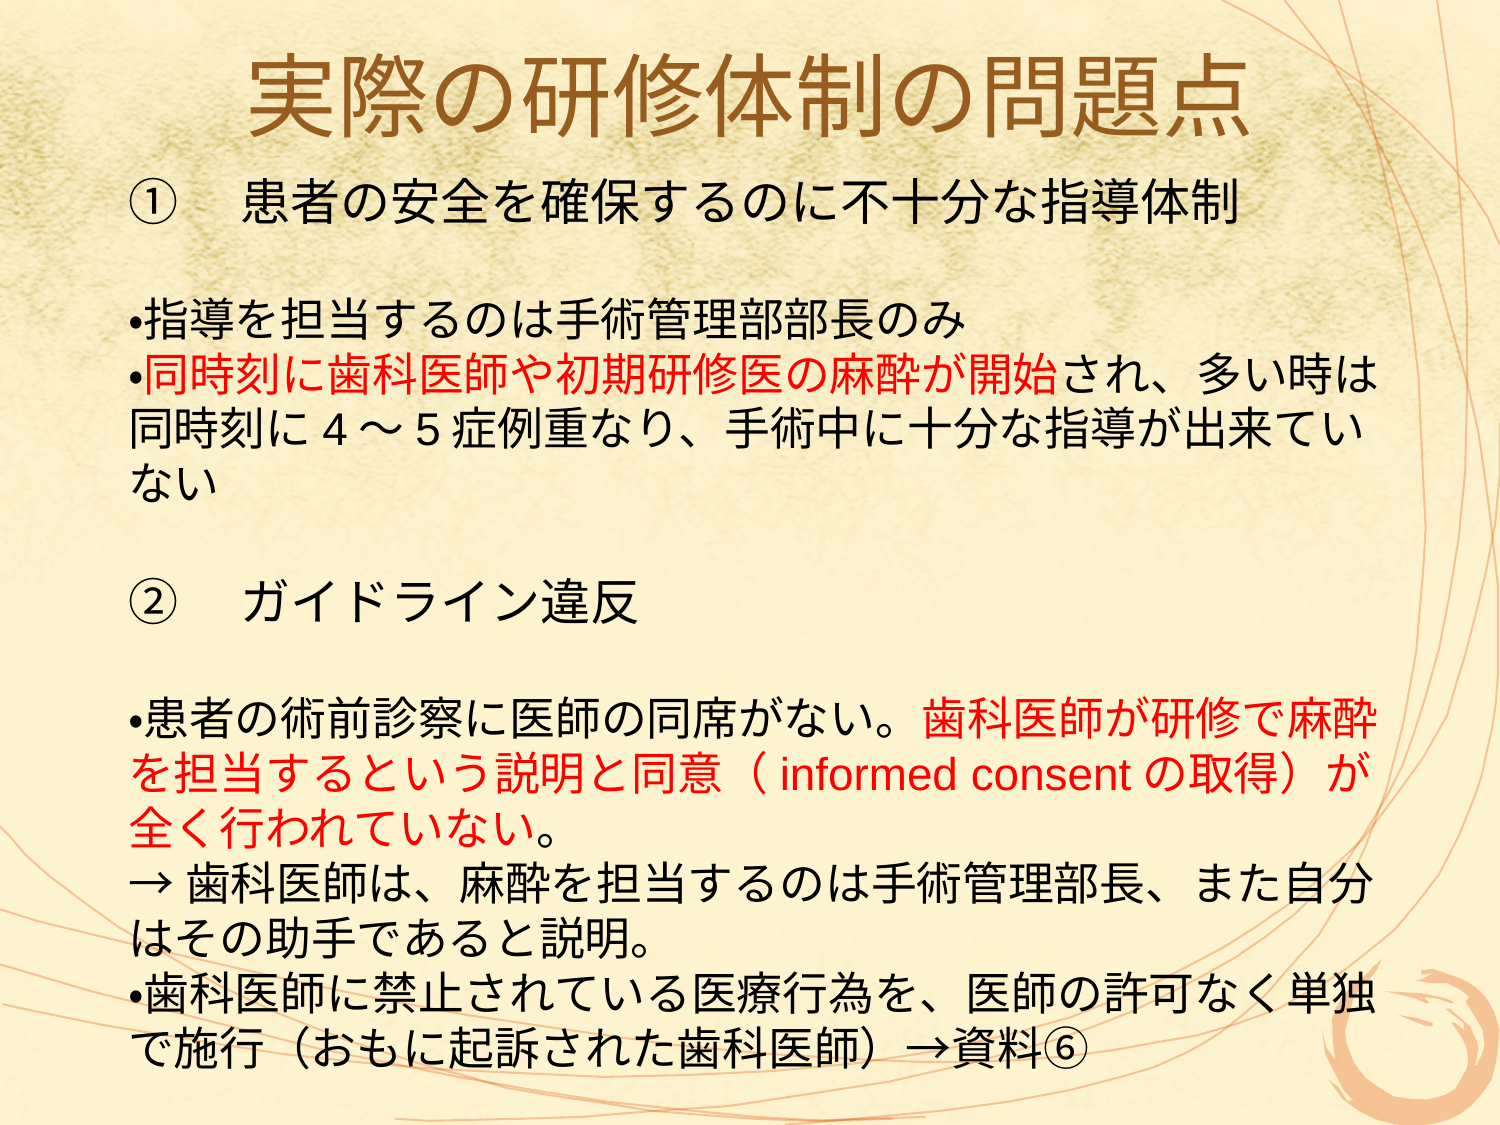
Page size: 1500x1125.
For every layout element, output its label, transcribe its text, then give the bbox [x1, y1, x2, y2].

text_box ① 患者の安全を確保するのに不十分な指導体制 ・指導を担当するのは手術管理部部長のみ ・同時刻に歯科医師や初期研修医の麻酔が開始され、多い時は同時刻に4～5症例重なり、手術中に十分な指導が出来ていない ② ガイドライン違反 ・患者の術前診察に医師の同席がない。歯科医師が研修で麻酔を担当するという説明と同意（informed consentの取得）が全く行われていない。 →歯科医師は、麻酔を担当するのは手術管理部長、また自分はその助手であると説明。 ・歯科医師に禁止されている医療行為を、医師の許可なく単独で施行（おもに起訴された歯科医師）→資料⑥ [113, 162, 1425, 1125]
title 実際の研修体制の問題点 [75, 0, 1425, 188]
